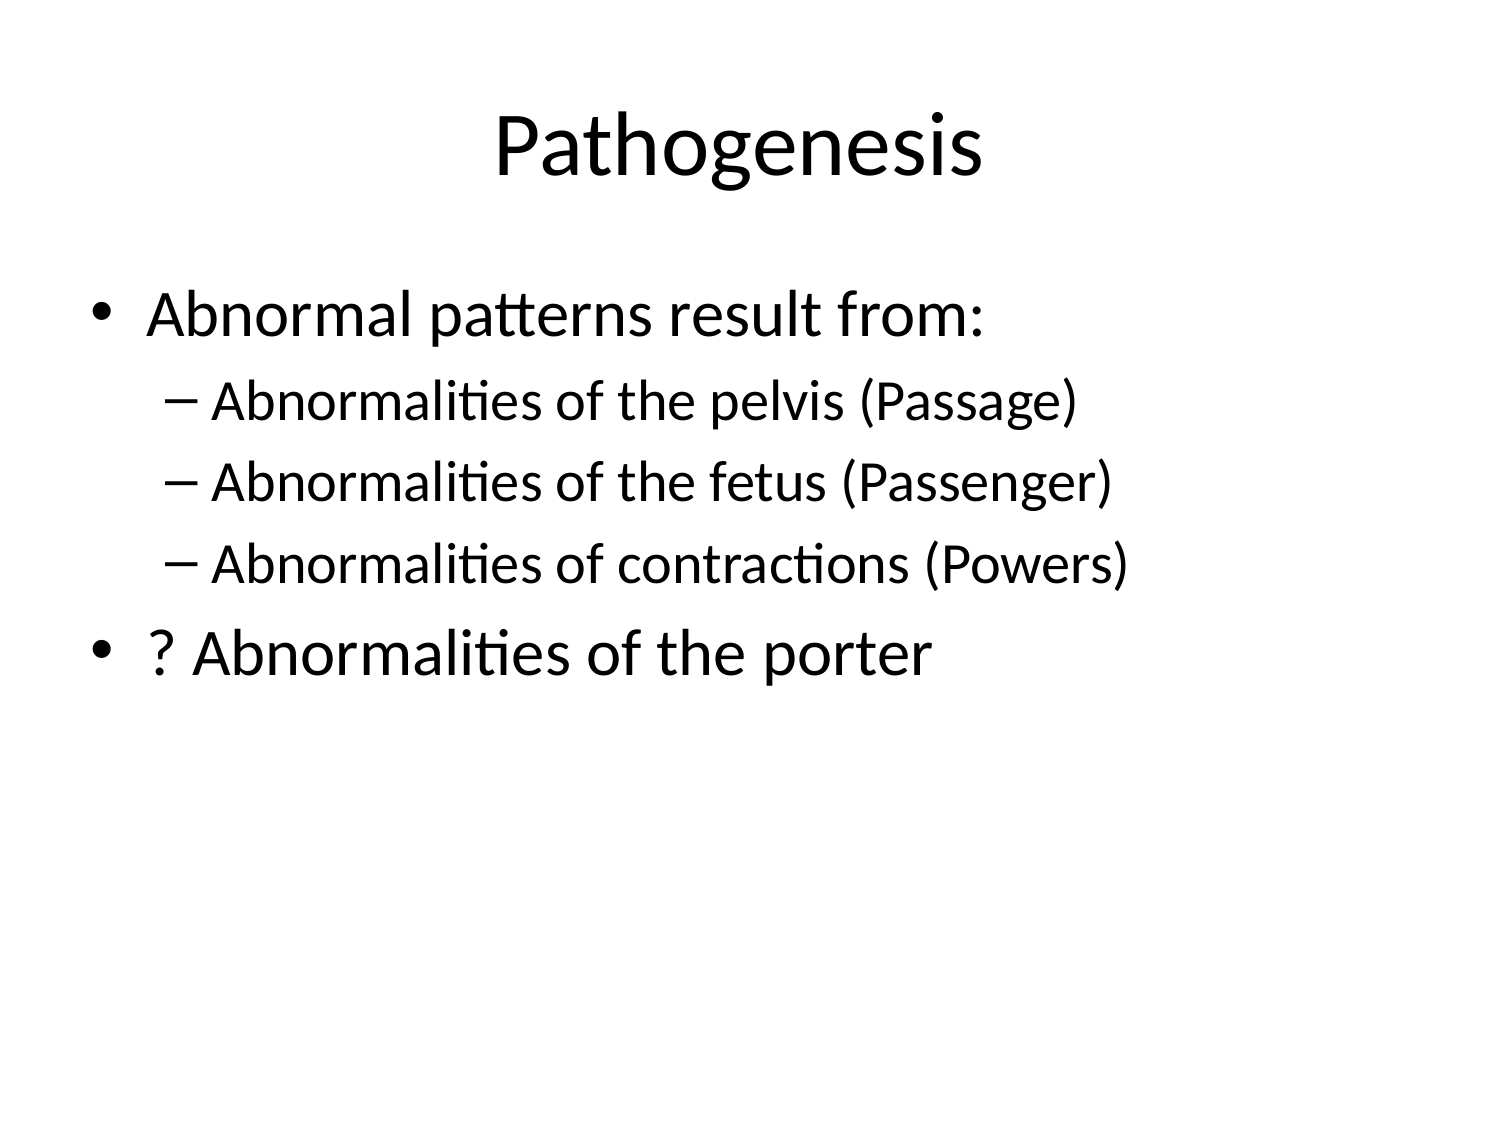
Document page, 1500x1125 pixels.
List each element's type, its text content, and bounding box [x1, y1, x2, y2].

list Abnormal patterns result from: Abnormalities of the pelvis (Passage) Abnormalities of the fetus (Passenger) Abnormalities of contractions (Powers) ? Abnormalities of the porter [75, 262, 1425, 1005]
title Pathogenesis [75, 45, 1425, 233]
